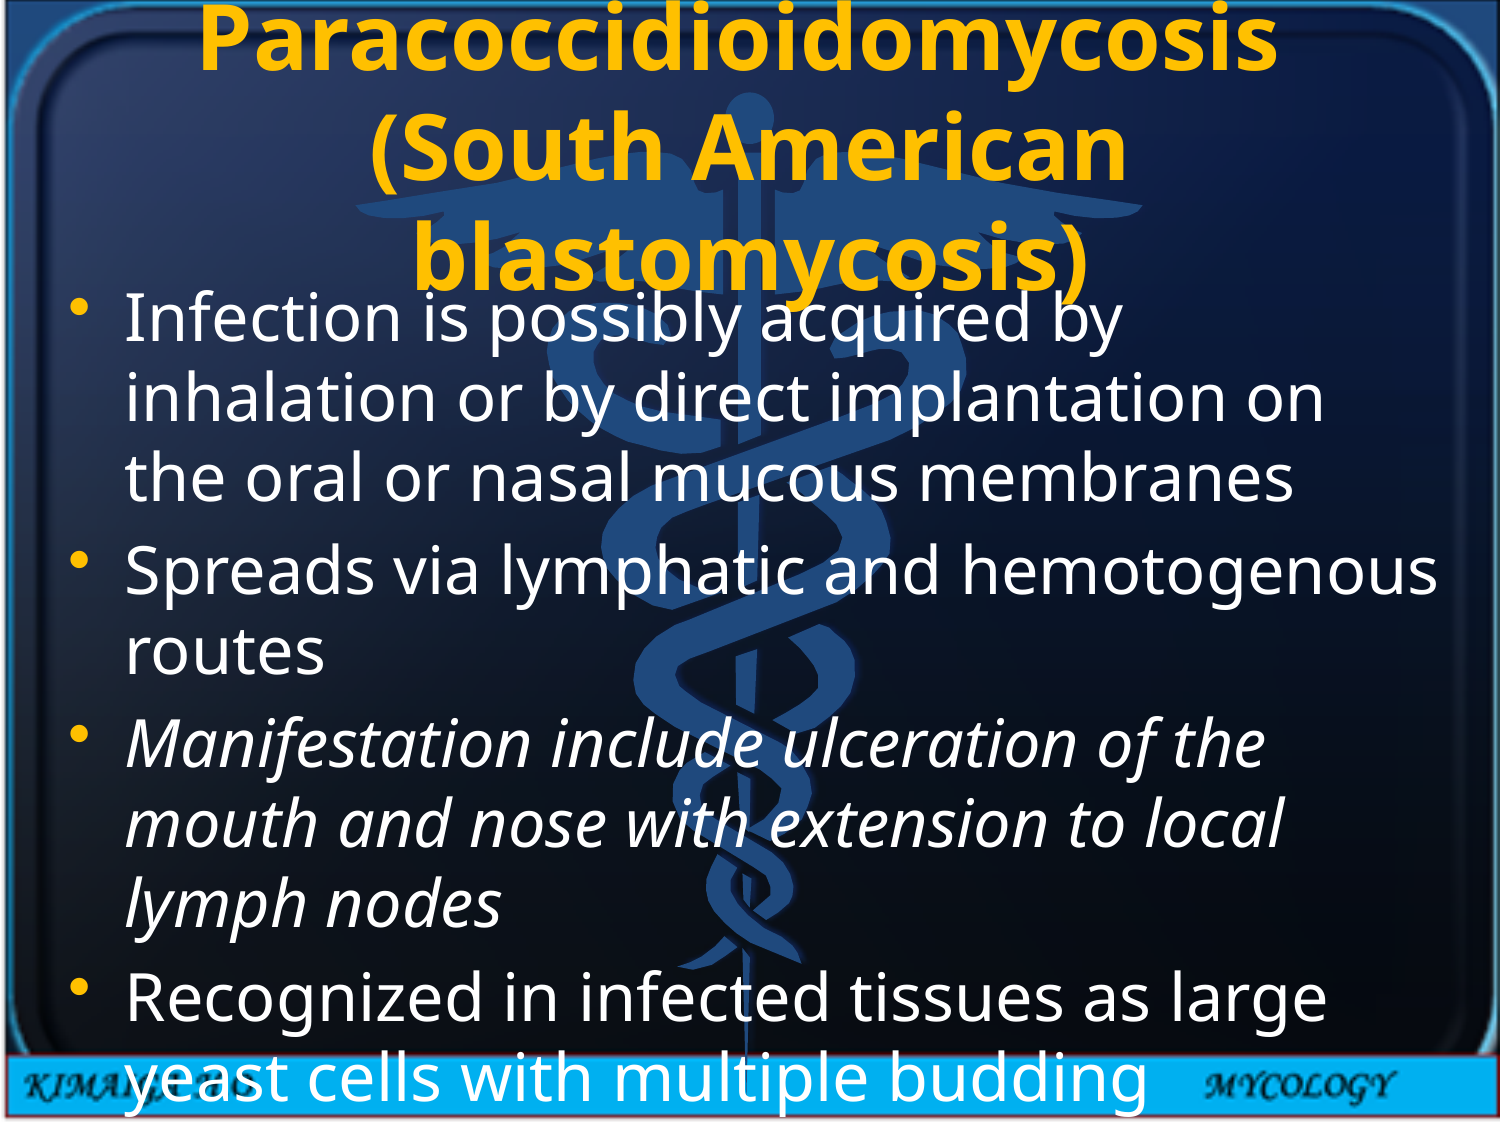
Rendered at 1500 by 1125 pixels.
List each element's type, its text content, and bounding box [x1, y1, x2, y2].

picture [0, 0, 1500, 1125]
title Paracoccidioidomycosis (South American blastomycosis) [53, 56, 1447, 232]
list Infection is possibly acquired by inhalation or by direct implantation on the oral or nasal mucous membranes Spreads via lymphatic and hemotogenous routes Manifestation include ulceration of the mouth and nose with extension to local lymph nodes Recognized in infected tissues as large yeast cells with multiple budding [53, 267, 1459, 1083]
